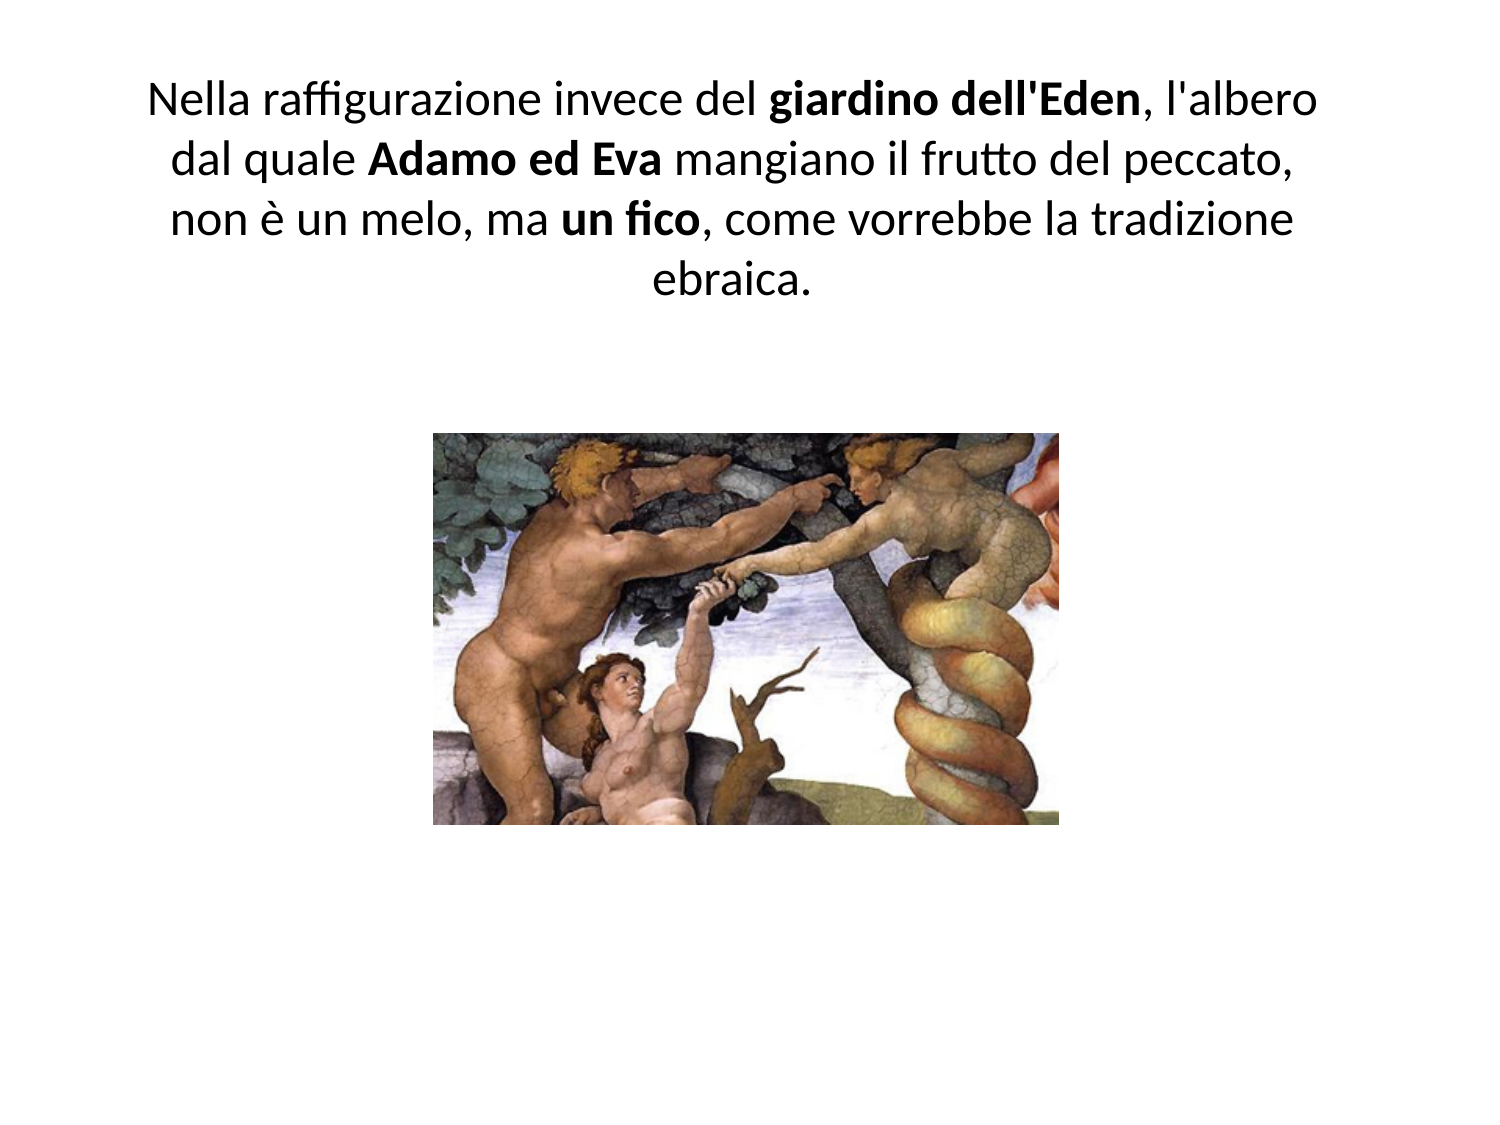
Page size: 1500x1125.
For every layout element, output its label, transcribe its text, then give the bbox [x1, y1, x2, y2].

picture [433, 433, 1059, 825]
text_box Nella raffigurazione invece del giardino dell'Eden, l'albero dal quale Adamo ed Eva mangiano il frutto del peccato, non è un melo, ma un fico, come vorrebbe la tradizione ebraica. [117, 58, 1348, 314]
